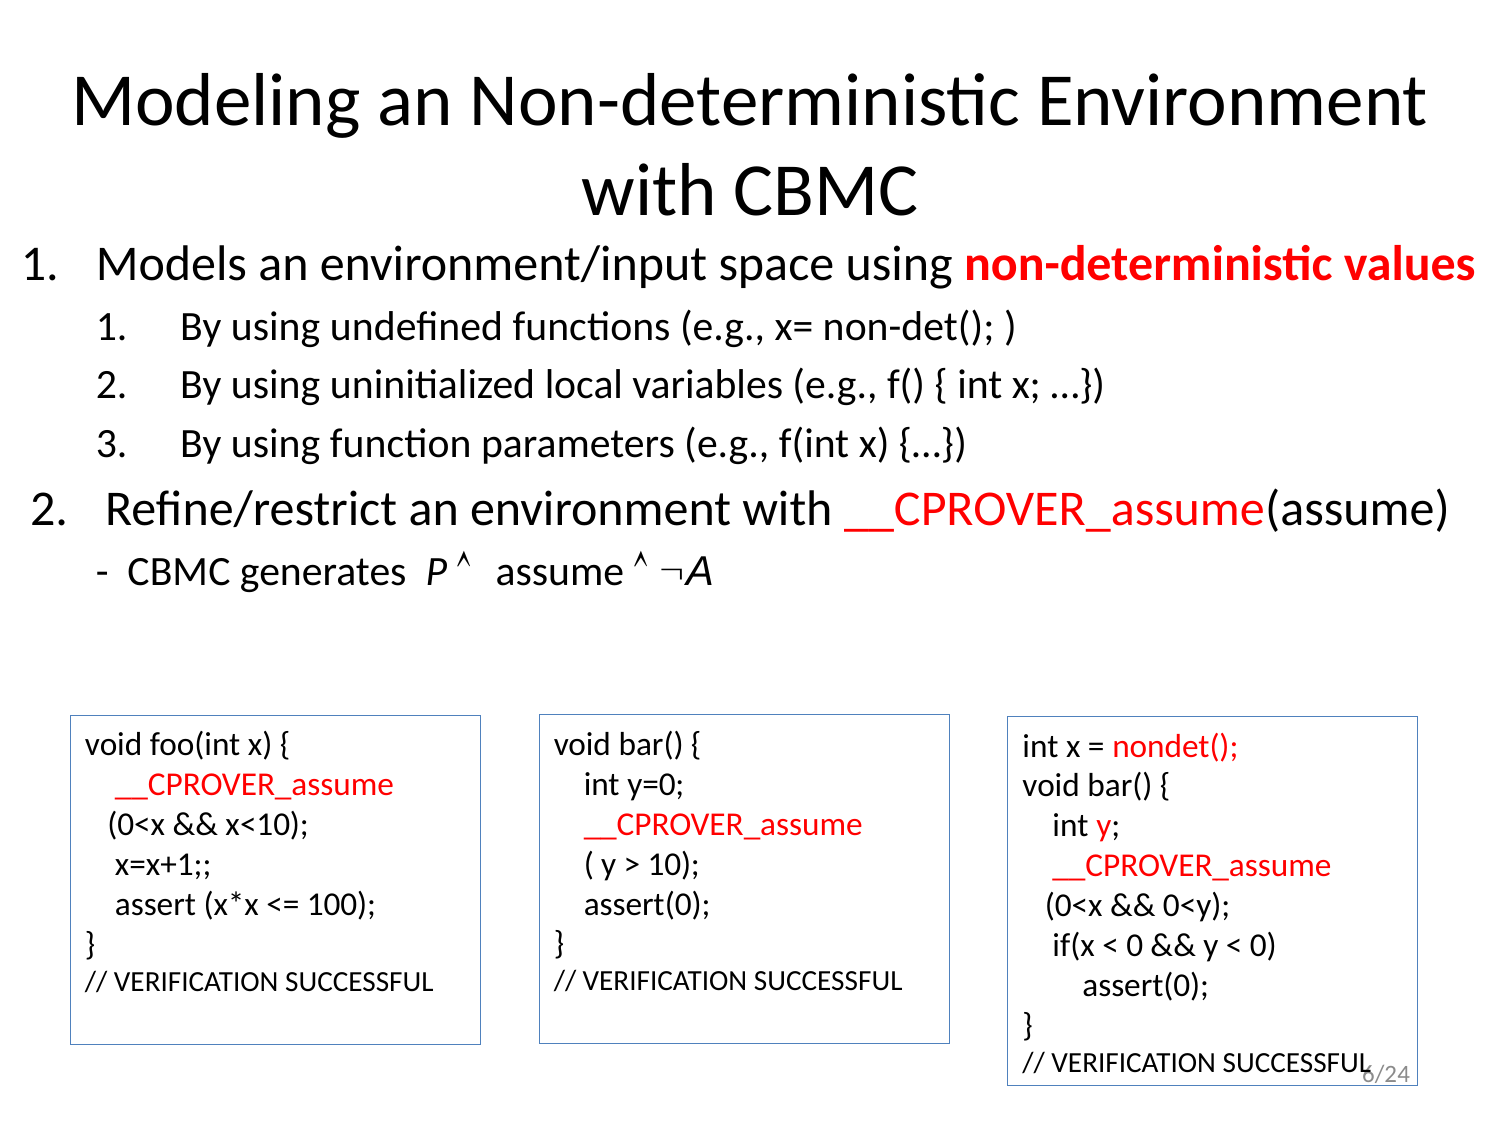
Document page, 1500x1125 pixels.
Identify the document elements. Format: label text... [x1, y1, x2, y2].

slide_number 6/24 [1253, 1042, 1425, 1103]
text_box int x = nondet(); void bar() { int y; __CPROVER_assume (0<x && 0<y); if(x < 0 && y < 0) assert(0); } // VERIFICATION SUCCESSFUL [1007, 716, 1418, 1086]
text_box void foo(int x) { __CPROVER_assume (0<x && x<10); x=x+1;; assert (x*x <= 100); } // VERIFICATION SUCCESSFUL [70, 715, 481, 1045]
text_box void bar() { int y=0; __CPROVER_assume ( y > 10); assert(0); } // VERIFICATION SUCCESSFUL [539, 714, 950, 1044]
title Modeling an Non-deterministic Environment with CBMC [34, 46, 1466, 222]
list Models an environment/input space using non-deterministic values By using undefined functions (e.g., x= non-det(); ) By using uninitialized local variables (e.g., f() { int x; …}) By using function parameters (e.g., f(int x) {…}) Refine/restrict an environment with __CPROVER_assume(assume) - CBMC generates P  assume  A [5, 222, 1500, 966]
